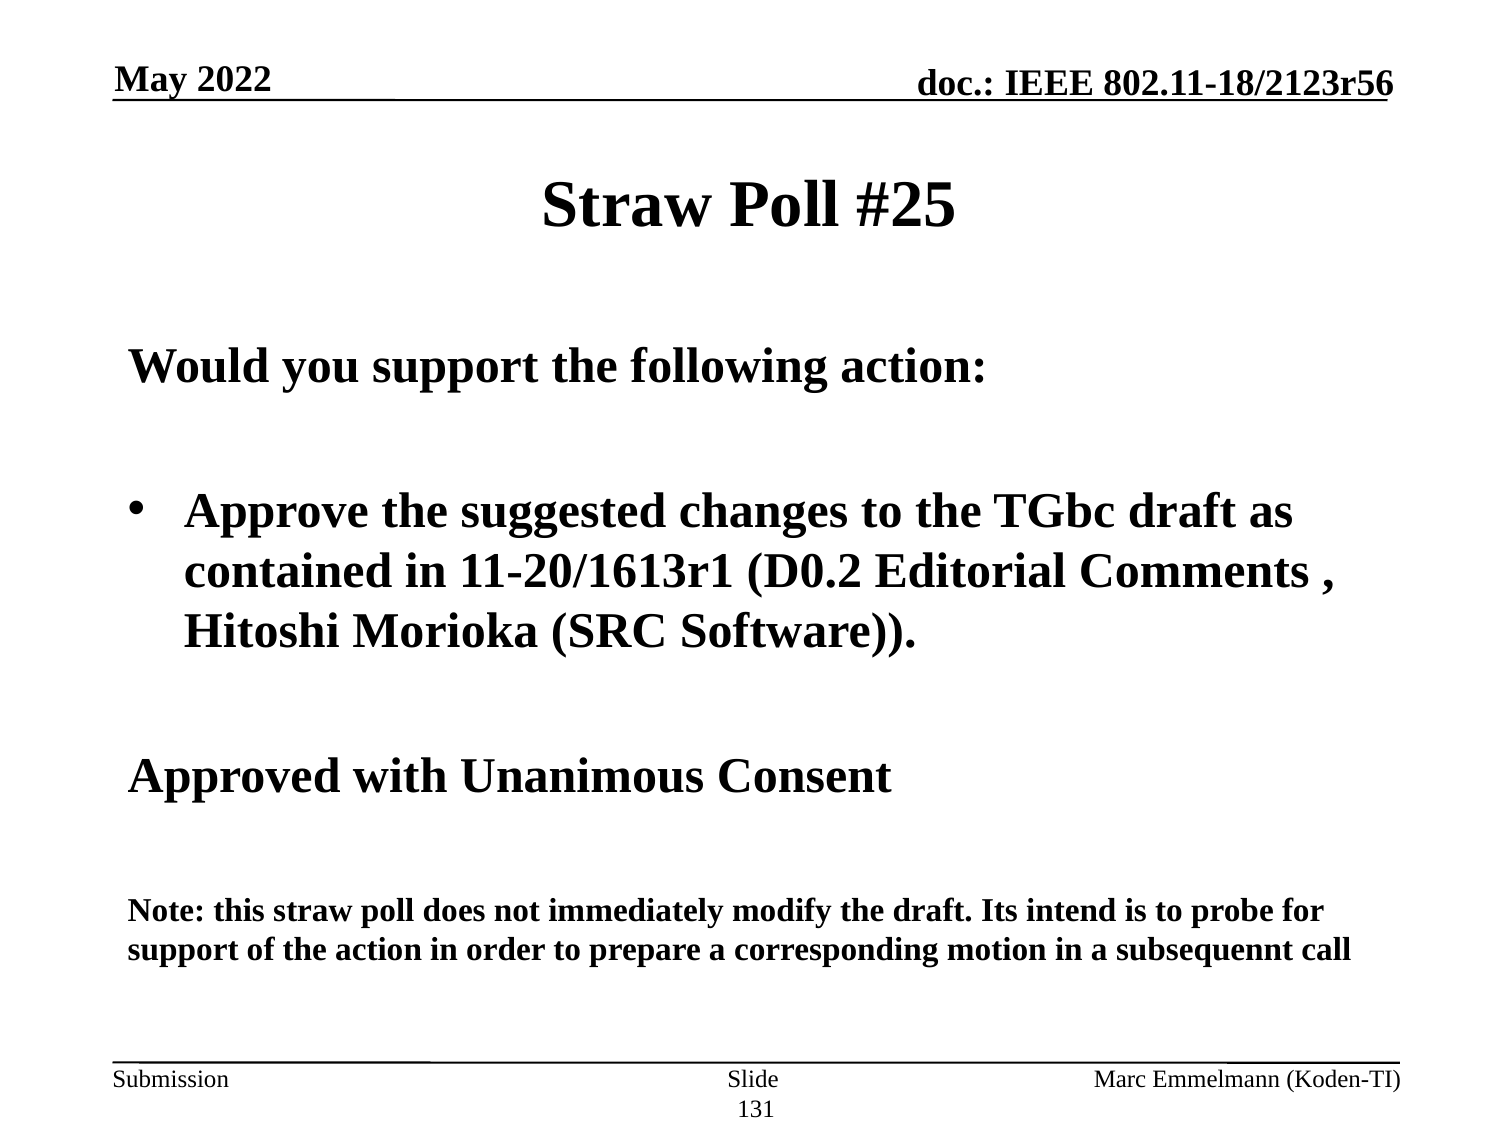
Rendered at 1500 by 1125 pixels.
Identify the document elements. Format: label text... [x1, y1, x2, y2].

slide_number Slide 131 [712, 1061, 800, 1123]
list Would you support the following action: Approve the suggested changes to the TGbc draft as contained in 11-20/1613r1 (D0.2 Editorial Comments , Hitoshi Morioka (SRC Software)). Approved with Unanimous Consent Note: this straw poll does not immediately modify the draft. Its intend is to probe for support of the action in order to prepare a corresponding motion in a subsequennt call [112, 324, 1388, 1000]
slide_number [114, 54, 423, 100]
title Straw Poll #25 [112, 112, 1388, 288]
footer Marc Emmelmann (Koden-TI) [878, 1061, 1402, 1093]
